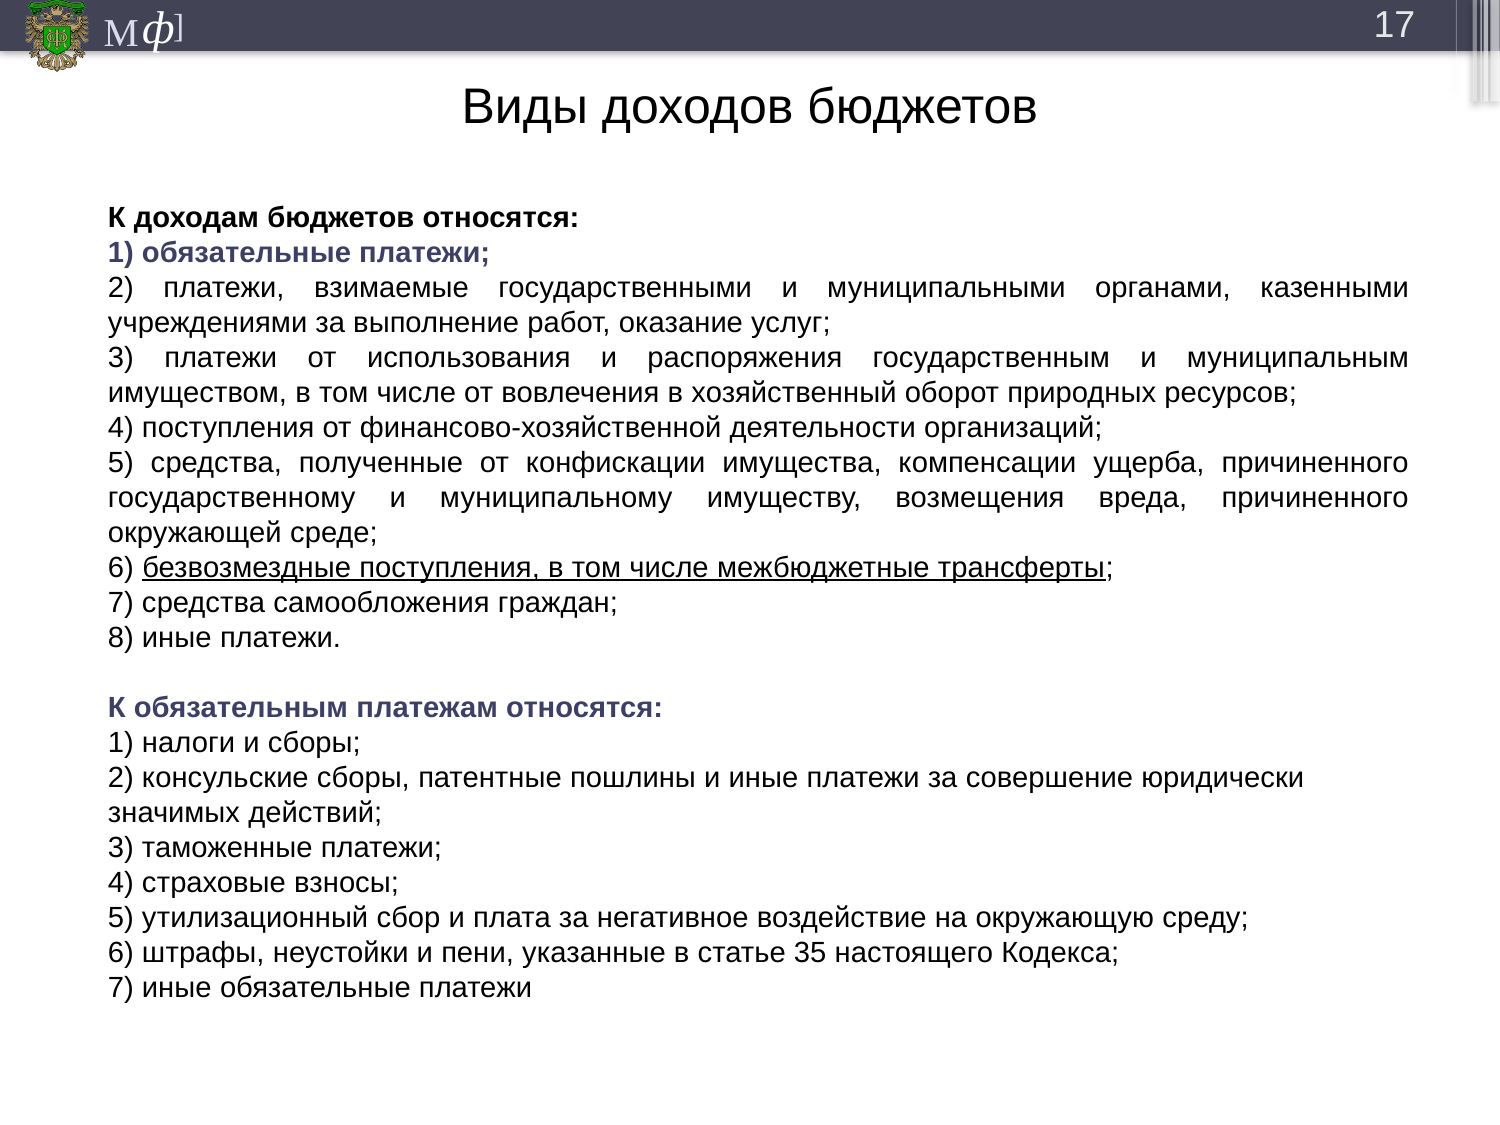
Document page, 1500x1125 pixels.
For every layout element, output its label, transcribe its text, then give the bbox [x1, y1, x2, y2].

slide_number 17 [1310, 2, 1430, 53]
list К доходам бюджетов относятся: 1) обязательные платежи; 2) платежи, взимаемые государственными и муниципальными органами, казенными учреждениями за выполнение работ, оказание услуг; 3) платежи от использования и распоряжения государственным и муниципальным имуществом, в том числе от вовлечения в хозяйственный оборот природных ресурсов; 4) поступления от финансово-хозяйственной деятельности организаций; 5) средства, полученные от конфискации имущества, компенсации ущерба, причиненного государственному и муниципальному имуществу, возмещения вреда, причиненного окружающей среде; 6) безвозмездные поступления, в том числе межбюджетные трансферты; 7) средства самообложения граждан; 8) иные платежи. К обязательным платежам относятся: 1) налоги и сборы; 2) консульские сборы, патентные пошлины и иные платежи за совершение юридически значимых действий; 3) таможенные платежи; 4) страховые взносы; 5) утилизационный сбор и плата за негативное воздействие на окружающую среду; 6) штрафы, неустойки и пени, указанные в статье 35 настоящего Кодекса; 7) иные обязательные платежи [75, 191, 1425, 1079]
picture [25, 0, 89, 72]
title Виды доходов бюджетов [75, 62, 1425, 144]
